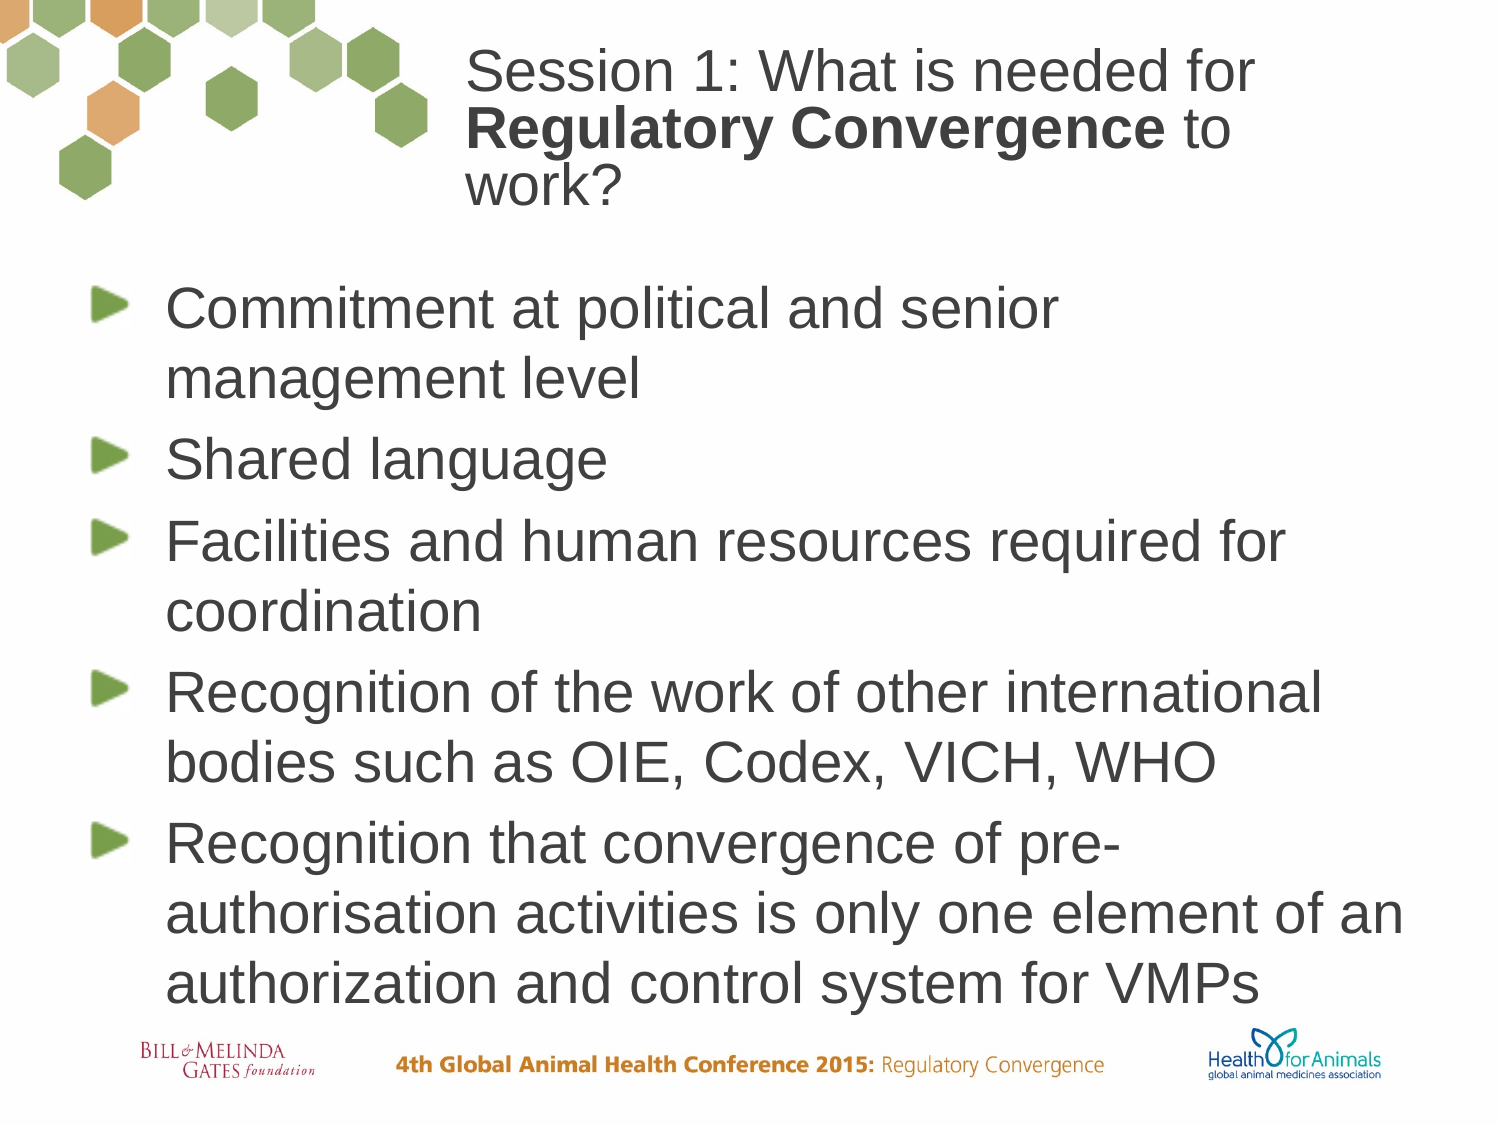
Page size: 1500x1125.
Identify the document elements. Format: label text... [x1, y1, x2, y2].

title Session 1: What is needed for Regulatory Convergence to work? [450, 37, 1275, 225]
picture [0, 0, 1500, 1125]
list Commitment at political and senior management level Shared language Facilities and human resources required for coordination Recognition of the work of other international bodies such as OIE, Codex, VICH, WHO Recognition that convergence of pre-authorisation activities is only one element of an authorization and control system for VMPs [75, 262, 1425, 1032]
